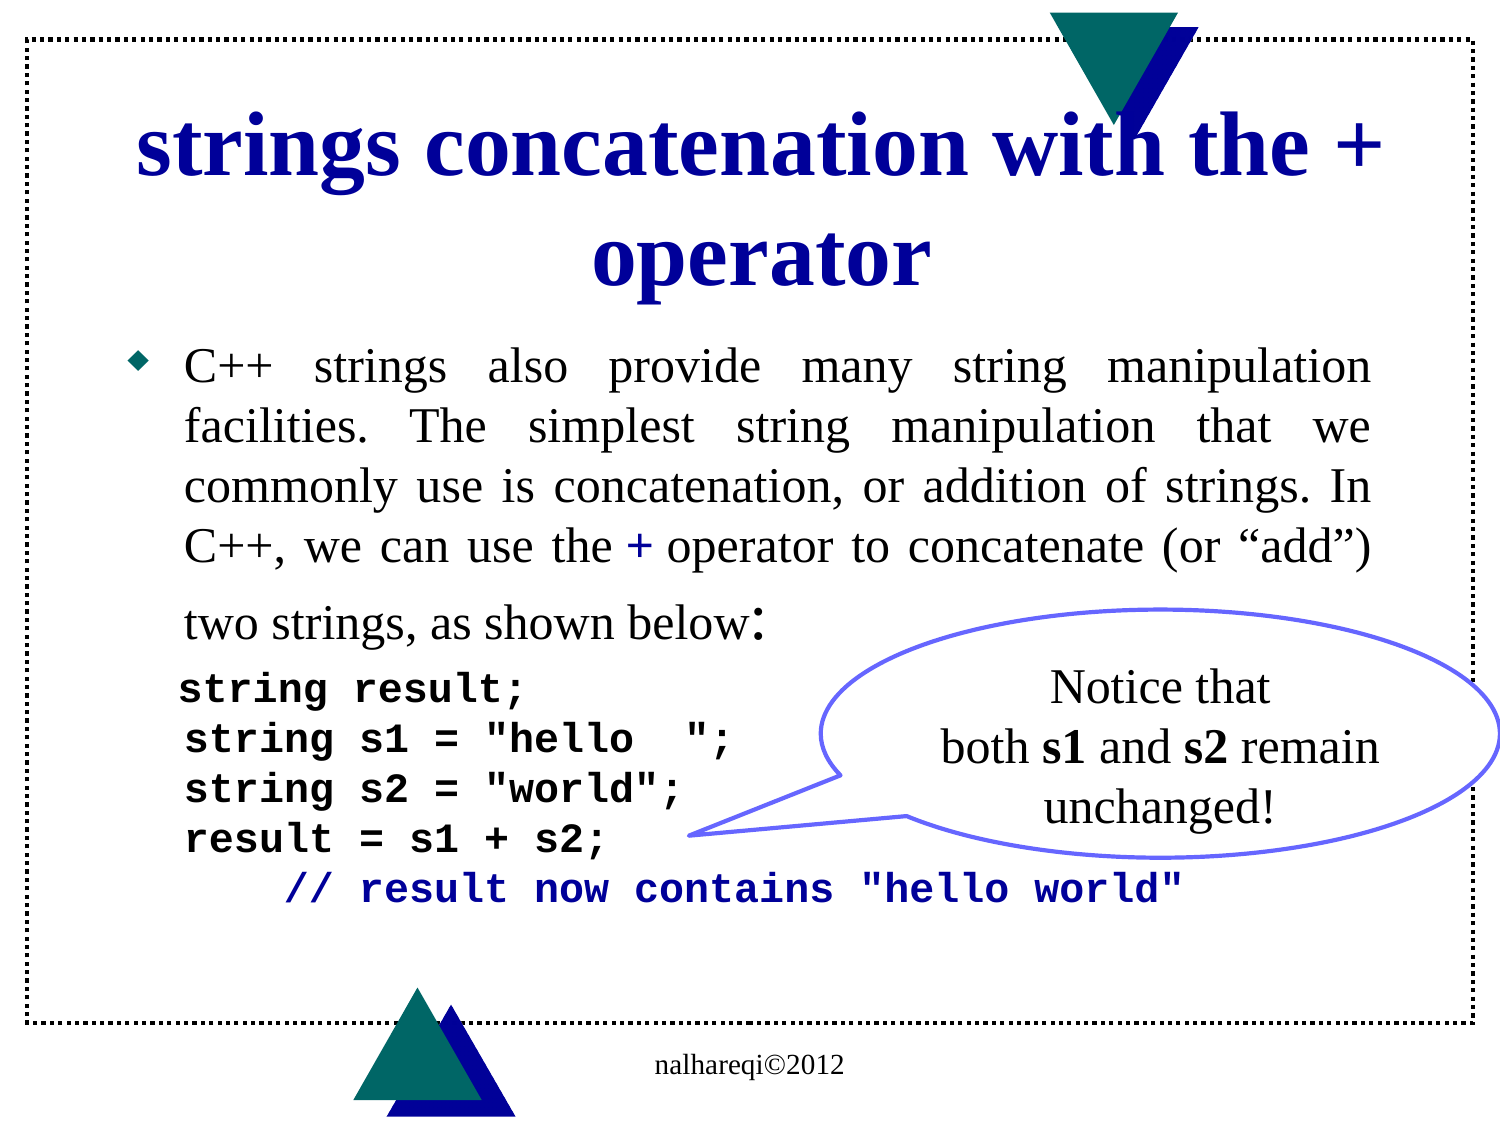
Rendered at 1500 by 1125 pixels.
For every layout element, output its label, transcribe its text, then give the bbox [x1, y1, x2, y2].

list C++ strings also provide many string manipulation facilities. The simplest string manipulation that we commonly use is concatenation, or addition of strings. In C++, we can use the + operator to concatenate (or “add”) two strings, as shown below: string result; string s1 = "hello "; string s2 = "world"; result = s1 + s2; // result now contains "hello world" [112, 324, 1388, 1001]
title strings concatenation with the + operator [112, 99, 1412, 288]
text_box Notice that both s1 and s2 remain unchanged! [686, 607, 1500, 860]
footer nalhareqi©2012 [512, 1024, 988, 1101]
